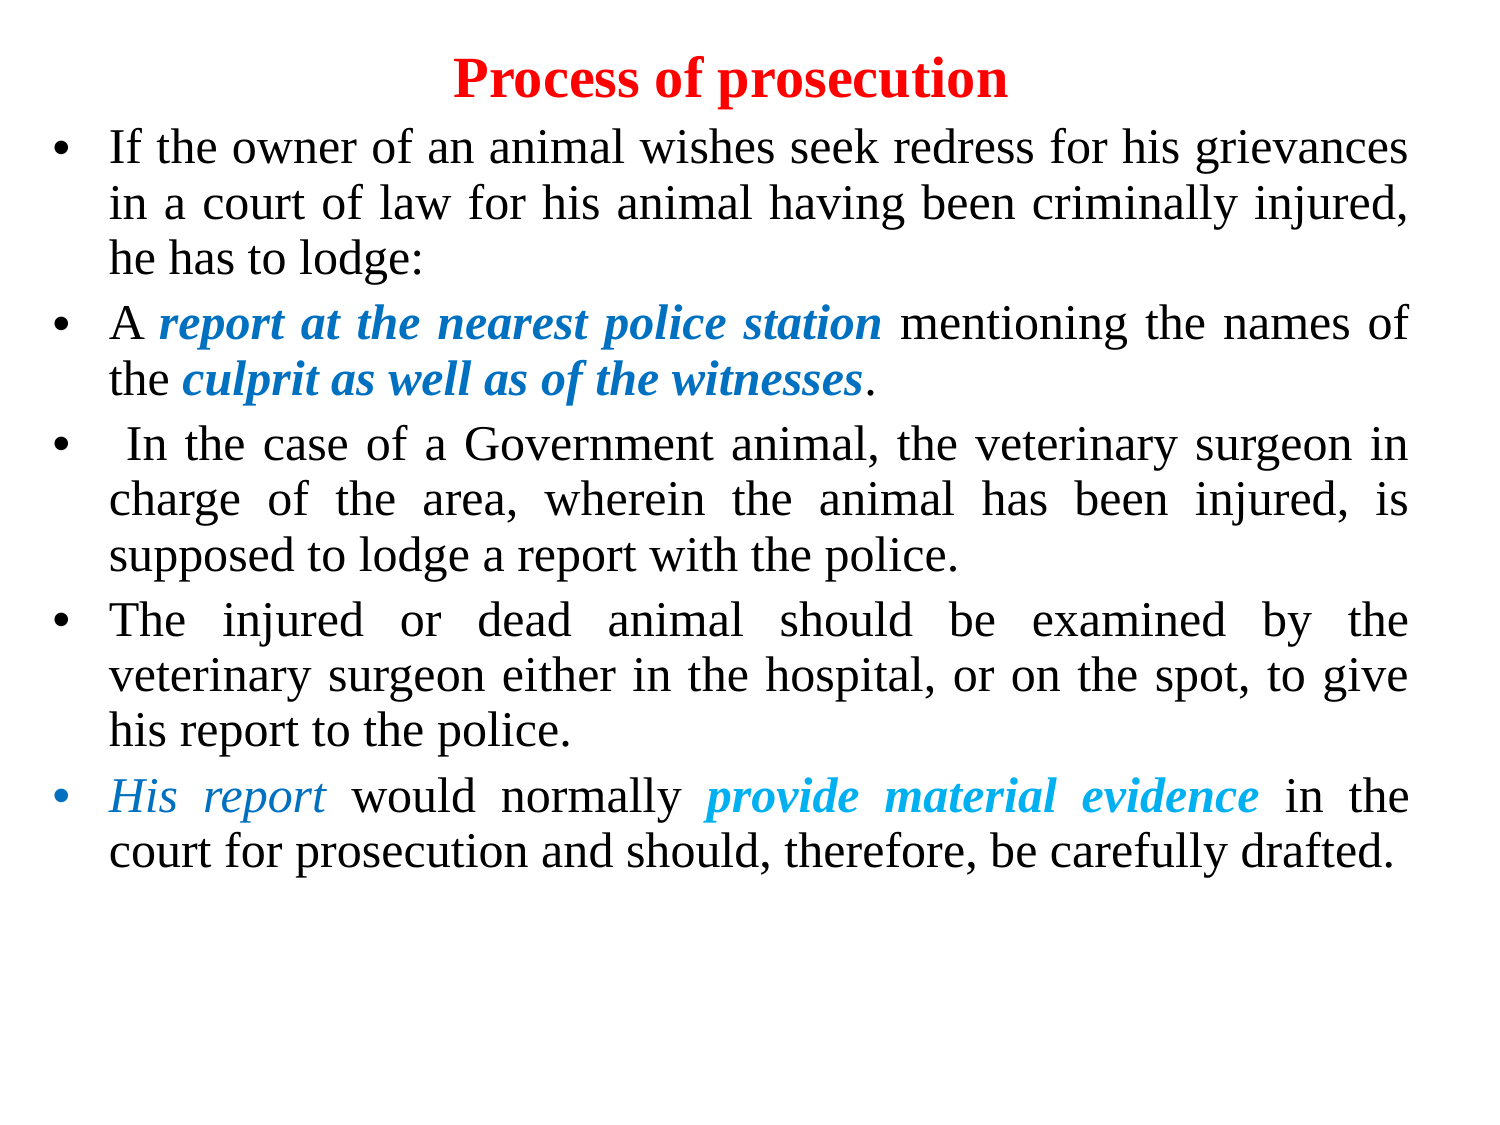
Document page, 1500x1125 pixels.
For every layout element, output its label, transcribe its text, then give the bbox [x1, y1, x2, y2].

list Process of prosecution If the owner of an animal wishes seek redress for his grievances in a court of law for his animal having been criminally injured, he has to lodge: A report at the nearest police station mentioning the names of the culprit as well as of the witnesses. In the case of a Government animal, the veterinary surgeon in charge of the area, wherein the animal has been injured, is supposed to lodge a report with the police. The injured or dead animal should be examined by the veterinary surgeon either in the hospital, or on the spot, to give his report to the police. His report would normally provide material evidence in the court for prosecution and should, therefore, be carefully drafted. [37, 37, 1425, 1088]
